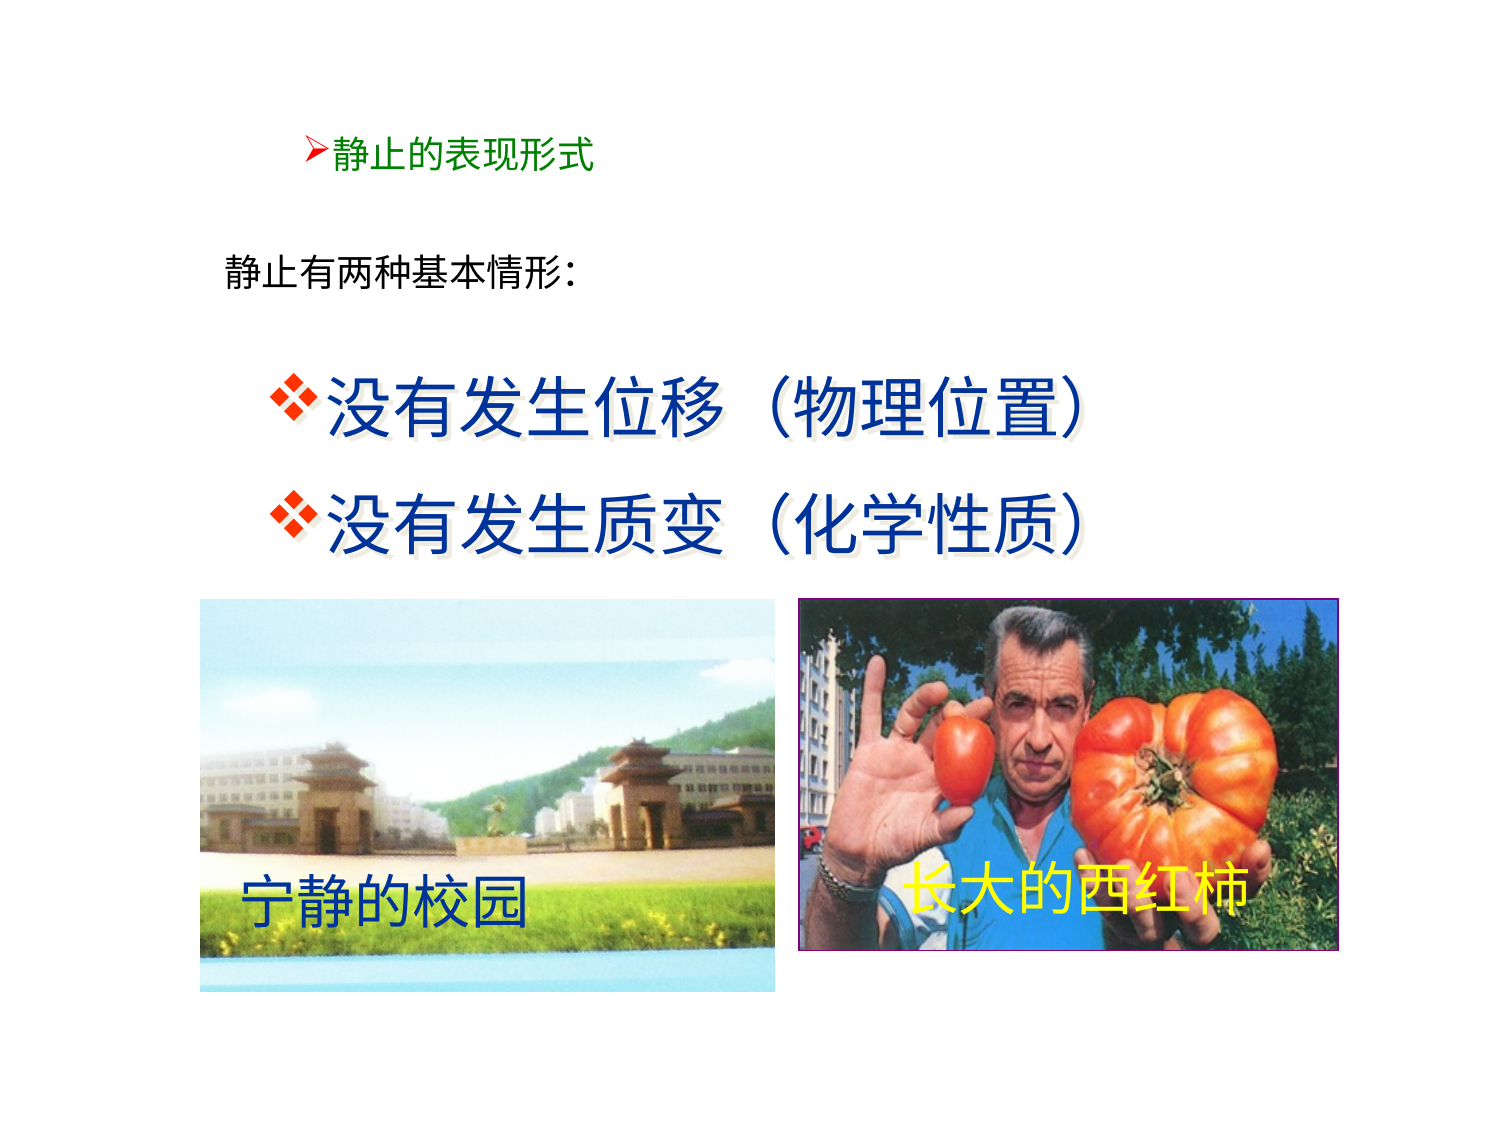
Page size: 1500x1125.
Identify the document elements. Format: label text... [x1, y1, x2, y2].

text_box 没有发生质变（化学性质） [249, 387, 1300, 571]
text_box 没有发生位移（物理位置） [249, 350, 1413, 453]
text_box 静止有两种基本情形： [174, 237, 1080, 302]
text_box 静止的表现形式 [287, 123, 1030, 184]
picture [199, 599, 776, 993]
picture [799, 599, 1338, 951]
